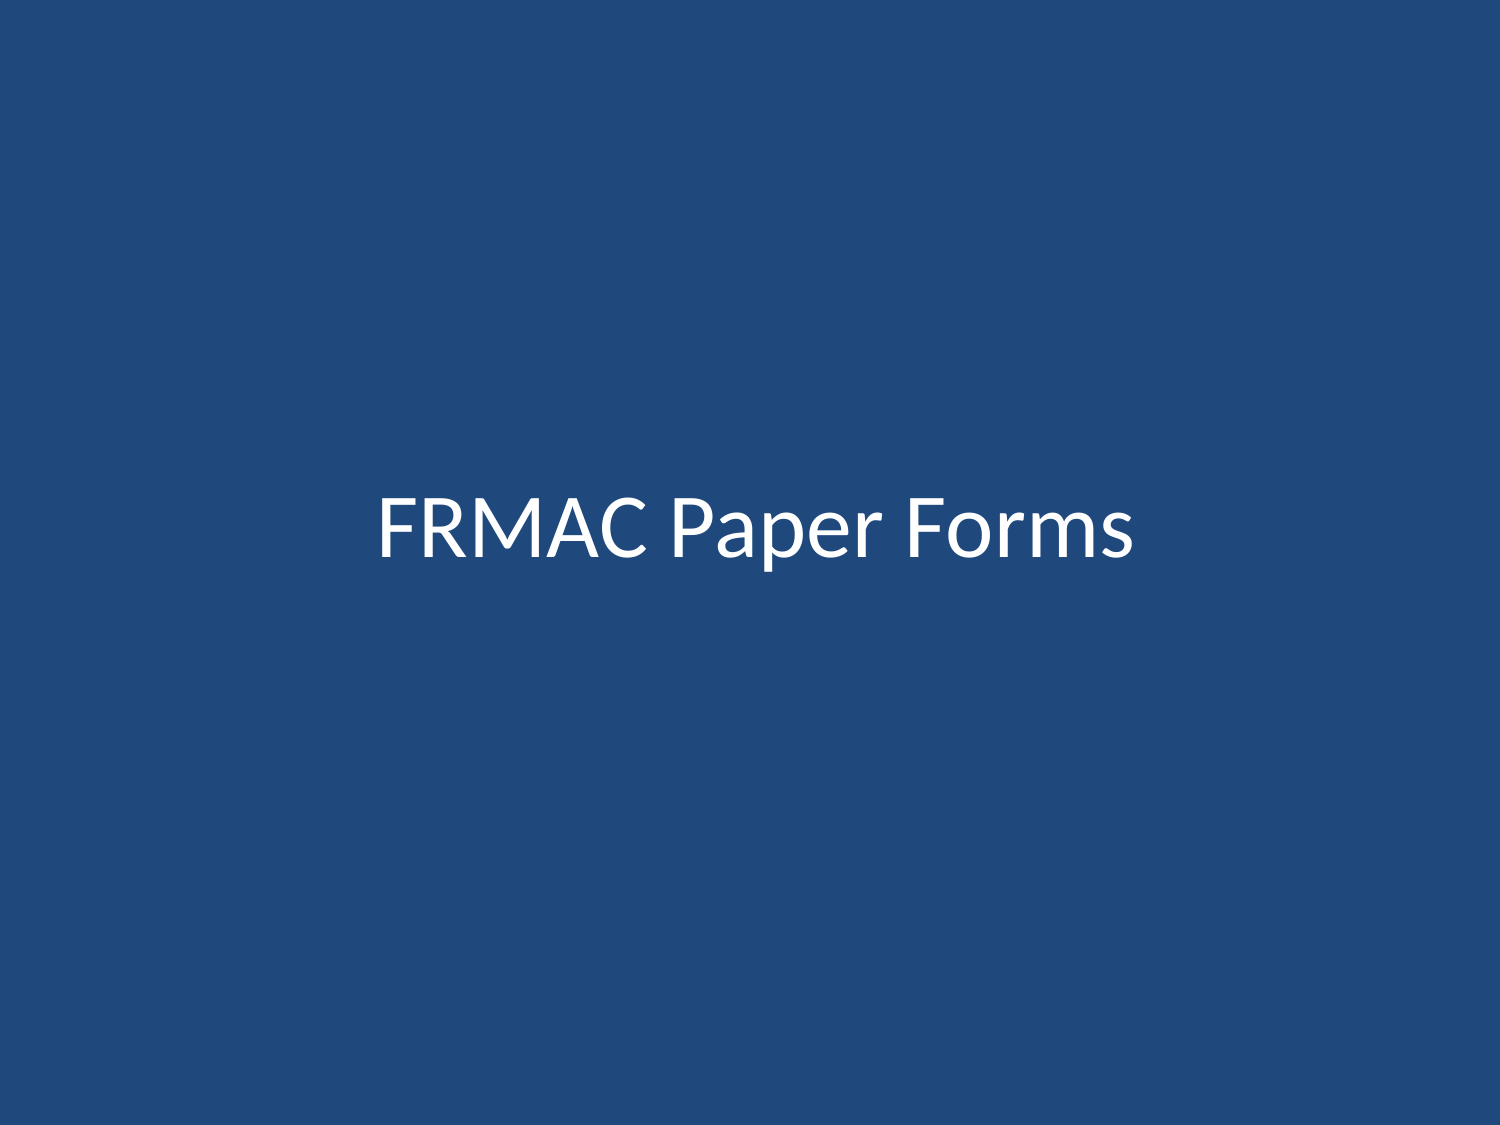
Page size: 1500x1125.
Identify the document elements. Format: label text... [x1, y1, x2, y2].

title FRMAC Paper Forms [150, 399, 1363, 642]
